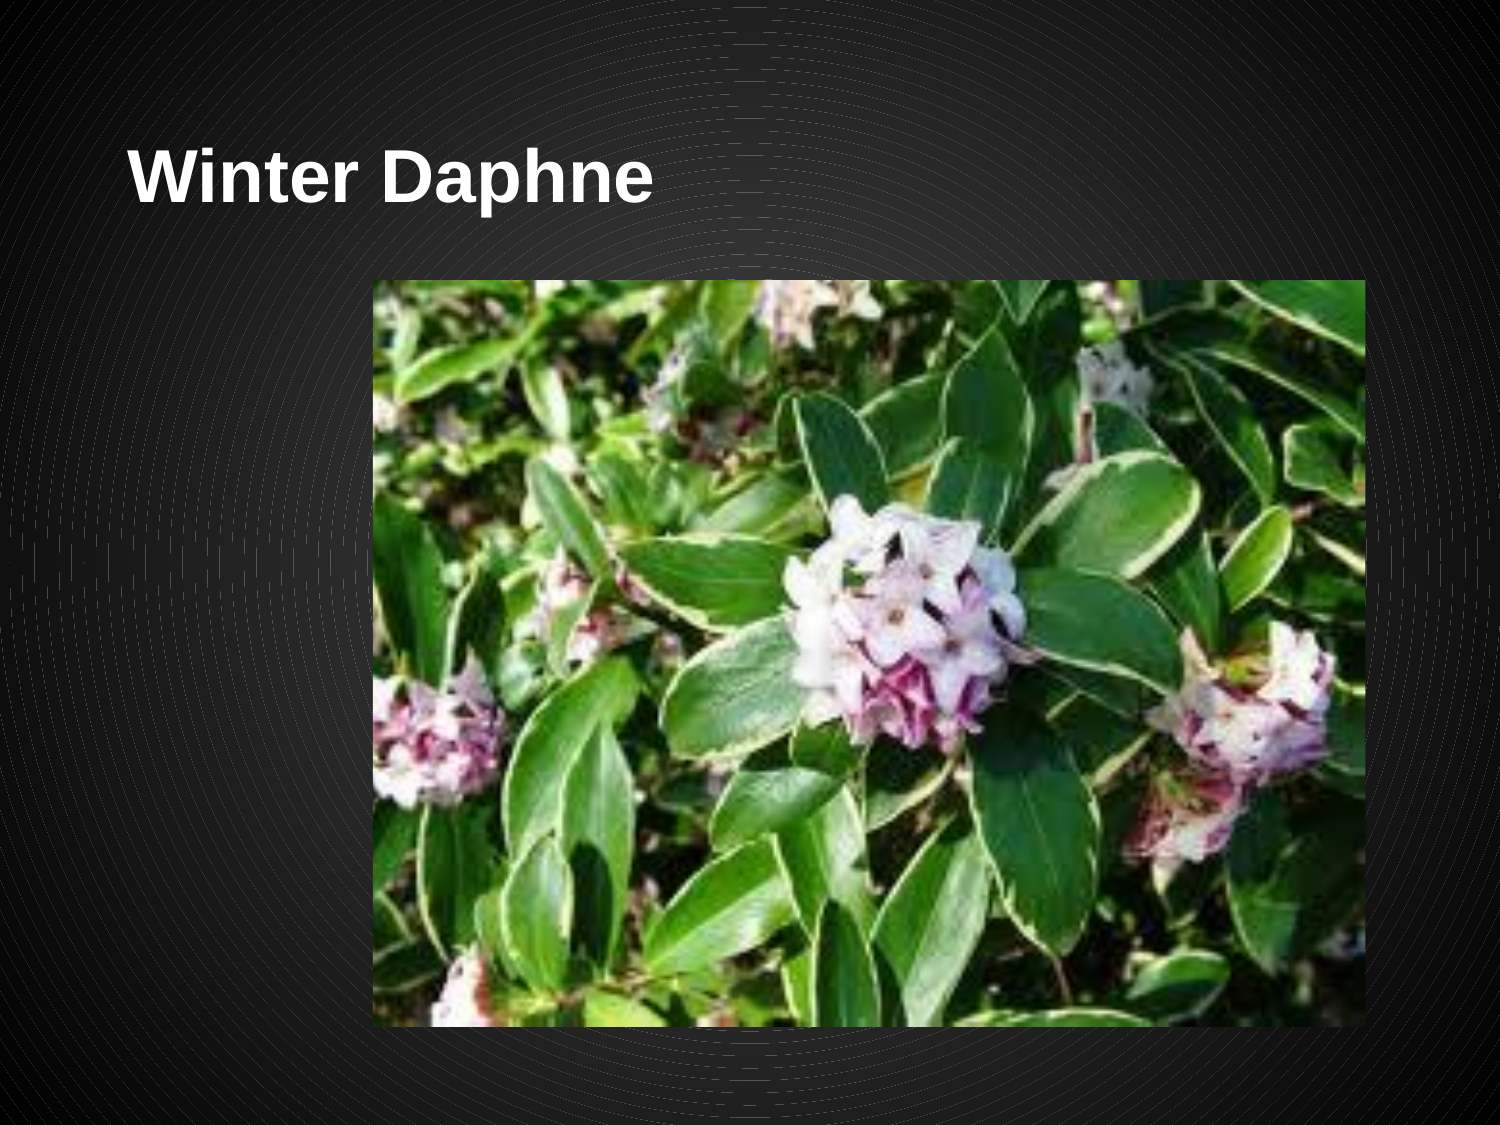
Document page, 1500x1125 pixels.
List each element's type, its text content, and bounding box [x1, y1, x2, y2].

text_box [372, 280, 1366, 1027]
title Winter Daphne [75, 45, 1425, 233]
